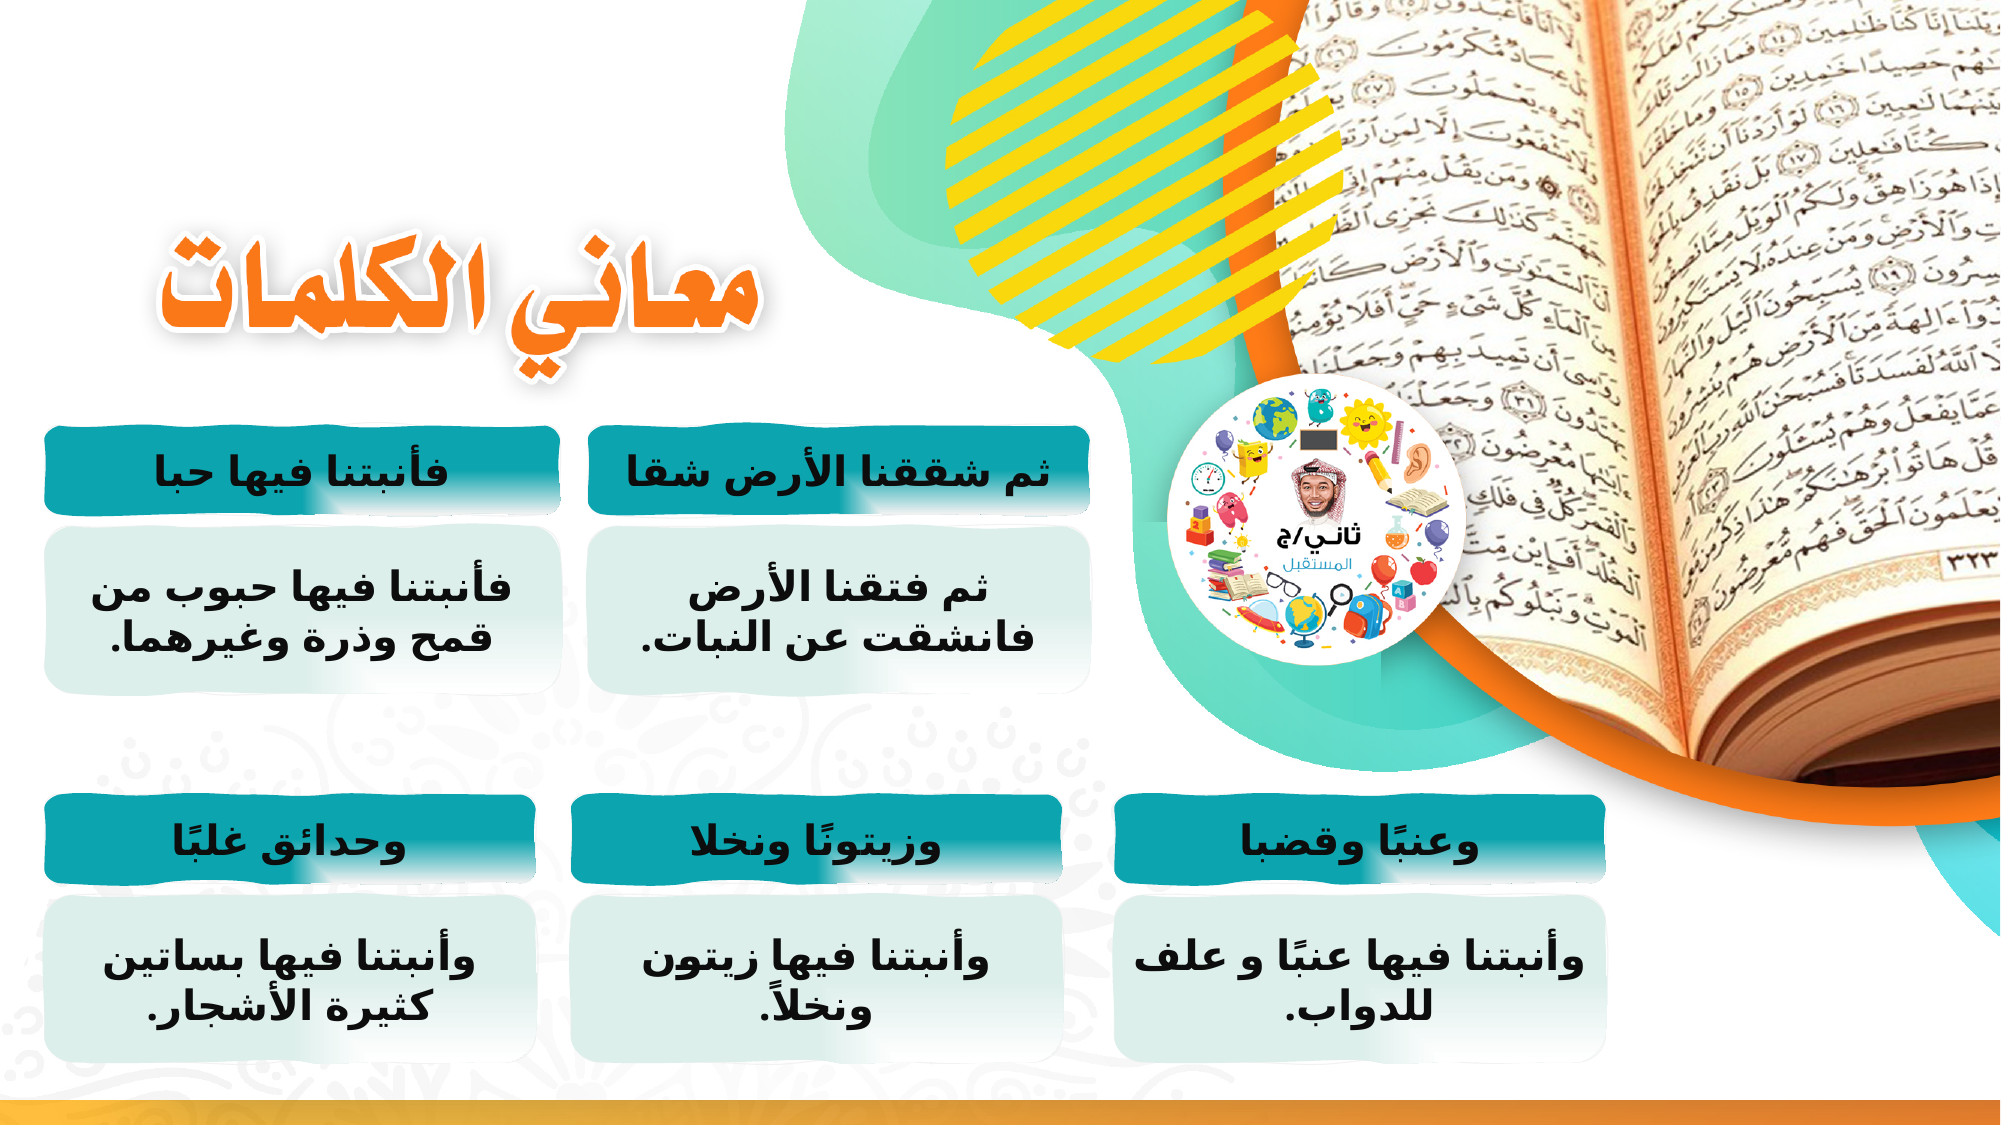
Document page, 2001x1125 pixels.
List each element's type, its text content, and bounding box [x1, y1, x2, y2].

text_box وأنبتنا فيها عنبًا و علف للدواب. [1112, 893, 1609, 1066]
text_box ثم فتقنا الأرض فانشقت عن النبات. [585, 523, 1093, 698]
text_box وزيتونًا ونخلا [570, 792, 1064, 886]
text_box وأنبتنا فيها زيتون ونخلاً. [569, 893, 1066, 1066]
text_box وحدائق غلبًا [43, 792, 537, 886]
picture [0, 0, 2001, 1125]
text_box وأنبتنا فيها بساتين كثيرة الأشجار. [42, 893, 539, 1066]
text_box فأنبتنا فيها حبا [43, 421, 562, 517]
text_box وعنبًا وقضبا [1113, 792, 1607, 886]
text_box ثم شققنا الأرض شقا [587, 422, 1091, 519]
text_box فأنبتنا فيها حبوب من قمح وذرة وغيرهما. [43, 523, 563, 697]
